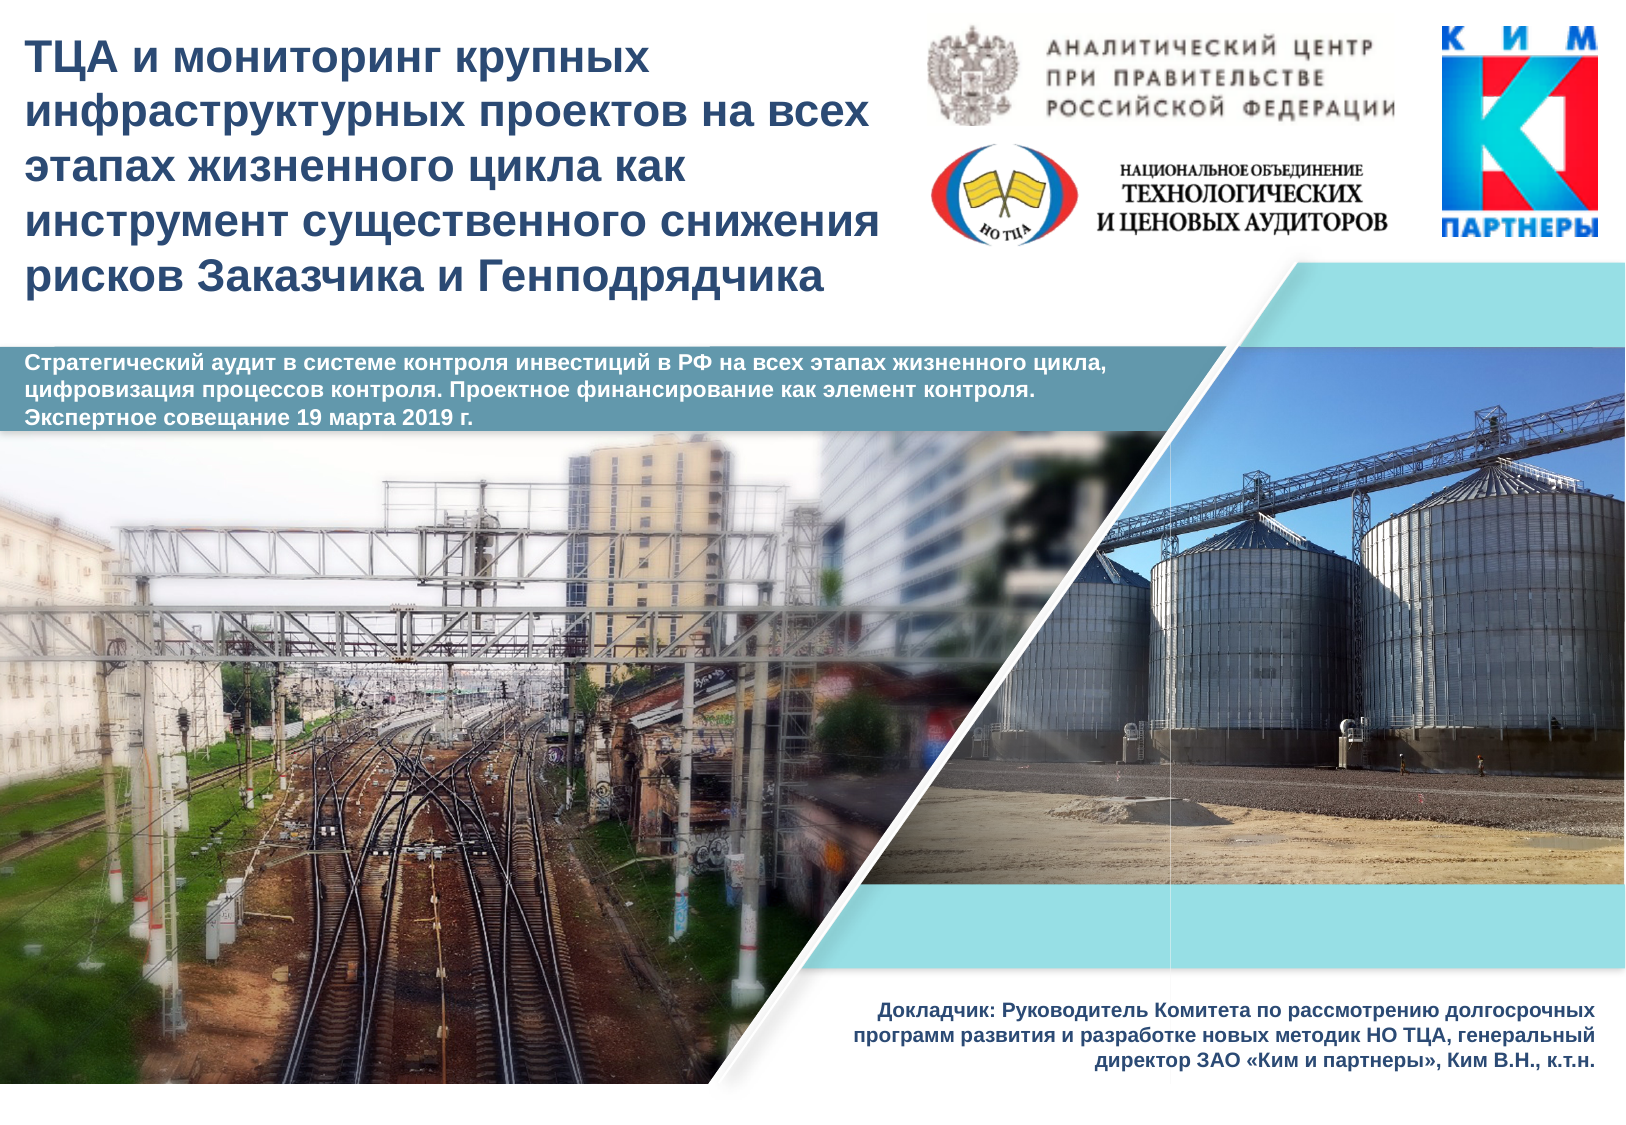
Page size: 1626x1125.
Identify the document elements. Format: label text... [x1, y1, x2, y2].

picture [927, 137, 1395, 253]
picture [721, 347, 1625, 1084]
picture [1442, 26, 1598, 237]
picture [927, 12, 1395, 127]
picture [0, 433, 1163, 1084]
subtitle Стратегический аудит в системе контроля инвестиций в РФ на всех этапах жизненного цикла, цифровизация процессов контроля. Проектное финансирование как элемент контроля. Экспертное совещание 19 марта 2019 г. [24, 346, 1235, 431]
list Докладчик: Руководитель Комитета по рассмотрению долгосрочных программ развития и разработке новых методик НО ТЦА, генеральный директор ЗАО «Ким и партнеры», Ким В.Н., к.т.н. [798, 984, 1596, 1084]
title ТЦА и мониторинг крупных инфраструктурных проектов на всех этапах жизненного цикла как инструмент существенного снижения рисков Заказчика и Генподрядчика [24, 26, 892, 317]
